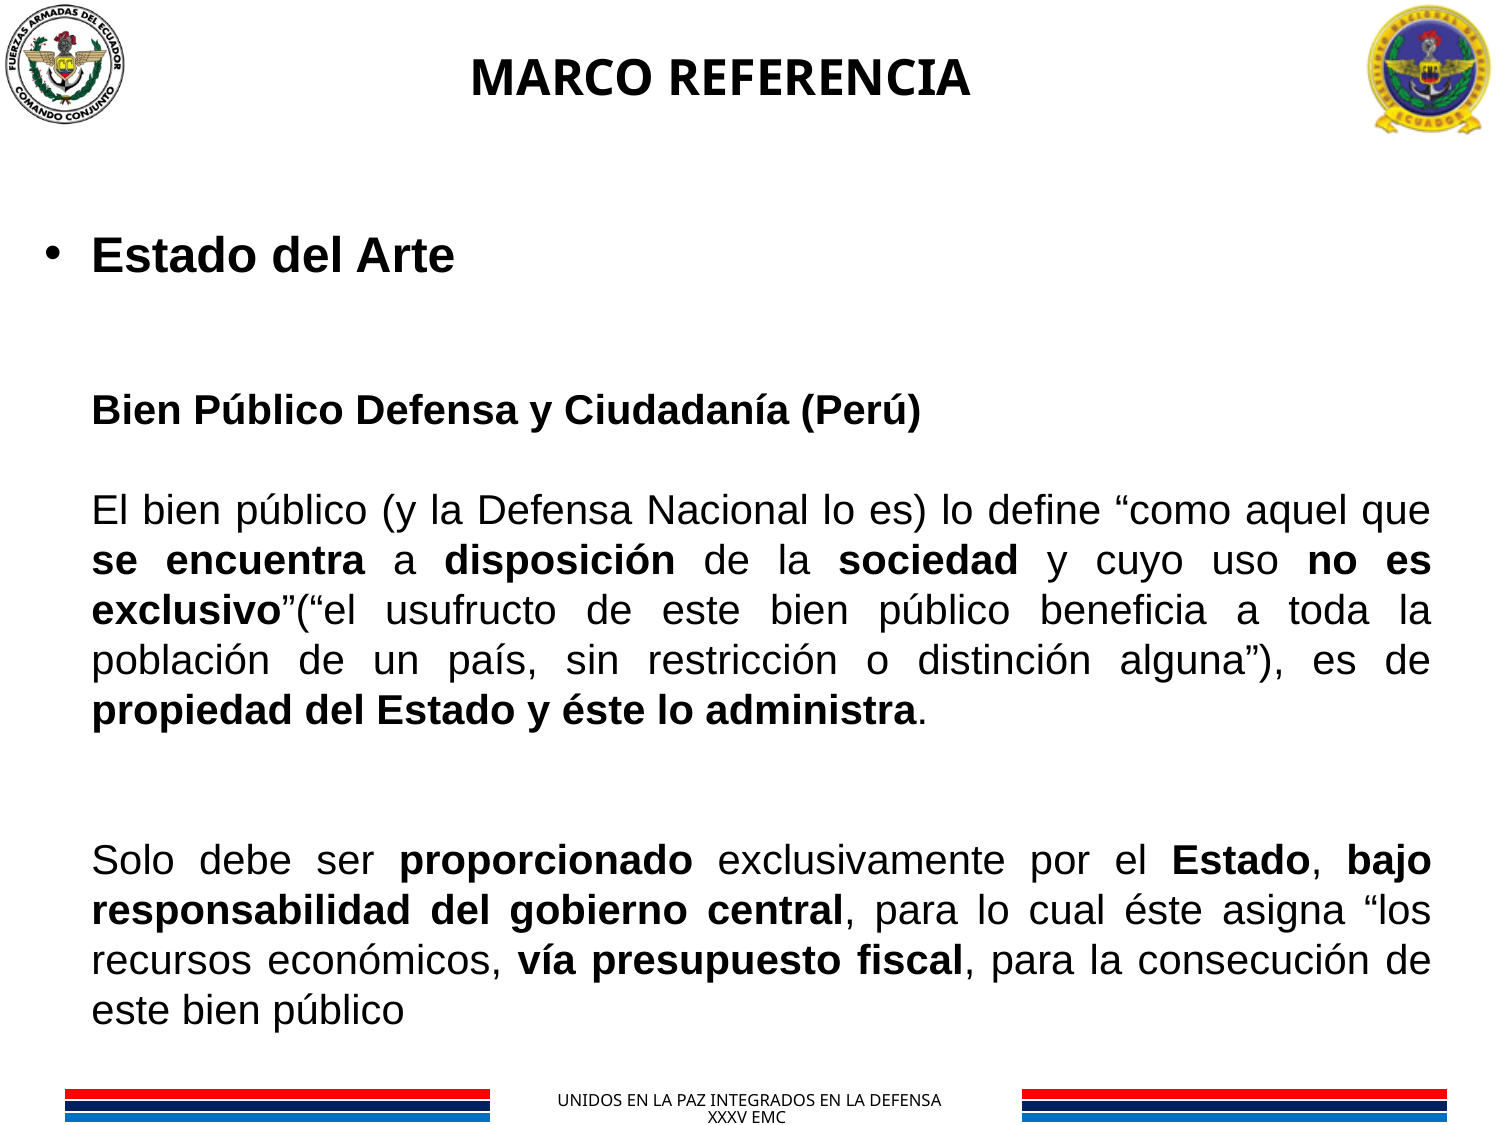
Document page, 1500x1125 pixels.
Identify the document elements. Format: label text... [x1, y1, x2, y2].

text_box Estado del Arte [29, 215, 479, 290]
picture [0, 0, 130, 130]
text_box MARCO REFERENCIA [454, 37, 1081, 113]
text_box Bien Público Defensa y Ciudadanía (Perú) El bien público (y la Defensa Nacional lo es) lo define “como aquel que se encuentra a disposición de la sociedad y cuyo uso no es exclusivo”(“el usufructo de este bien público beneficia a toda la población de un país, sin restricción o distinción alguna”), es de propiedad del Estado y éste lo administra. Solo debe ser proporcionado exclusivamente por el Estado, bajo responsabilidad del gobierno central, para lo cual éste asigna “los recursos económicos, vía presupuesto fiscal, para la consecución de este bien público [76, 375, 1447, 1041]
picture [1359, 0, 1500, 141]
